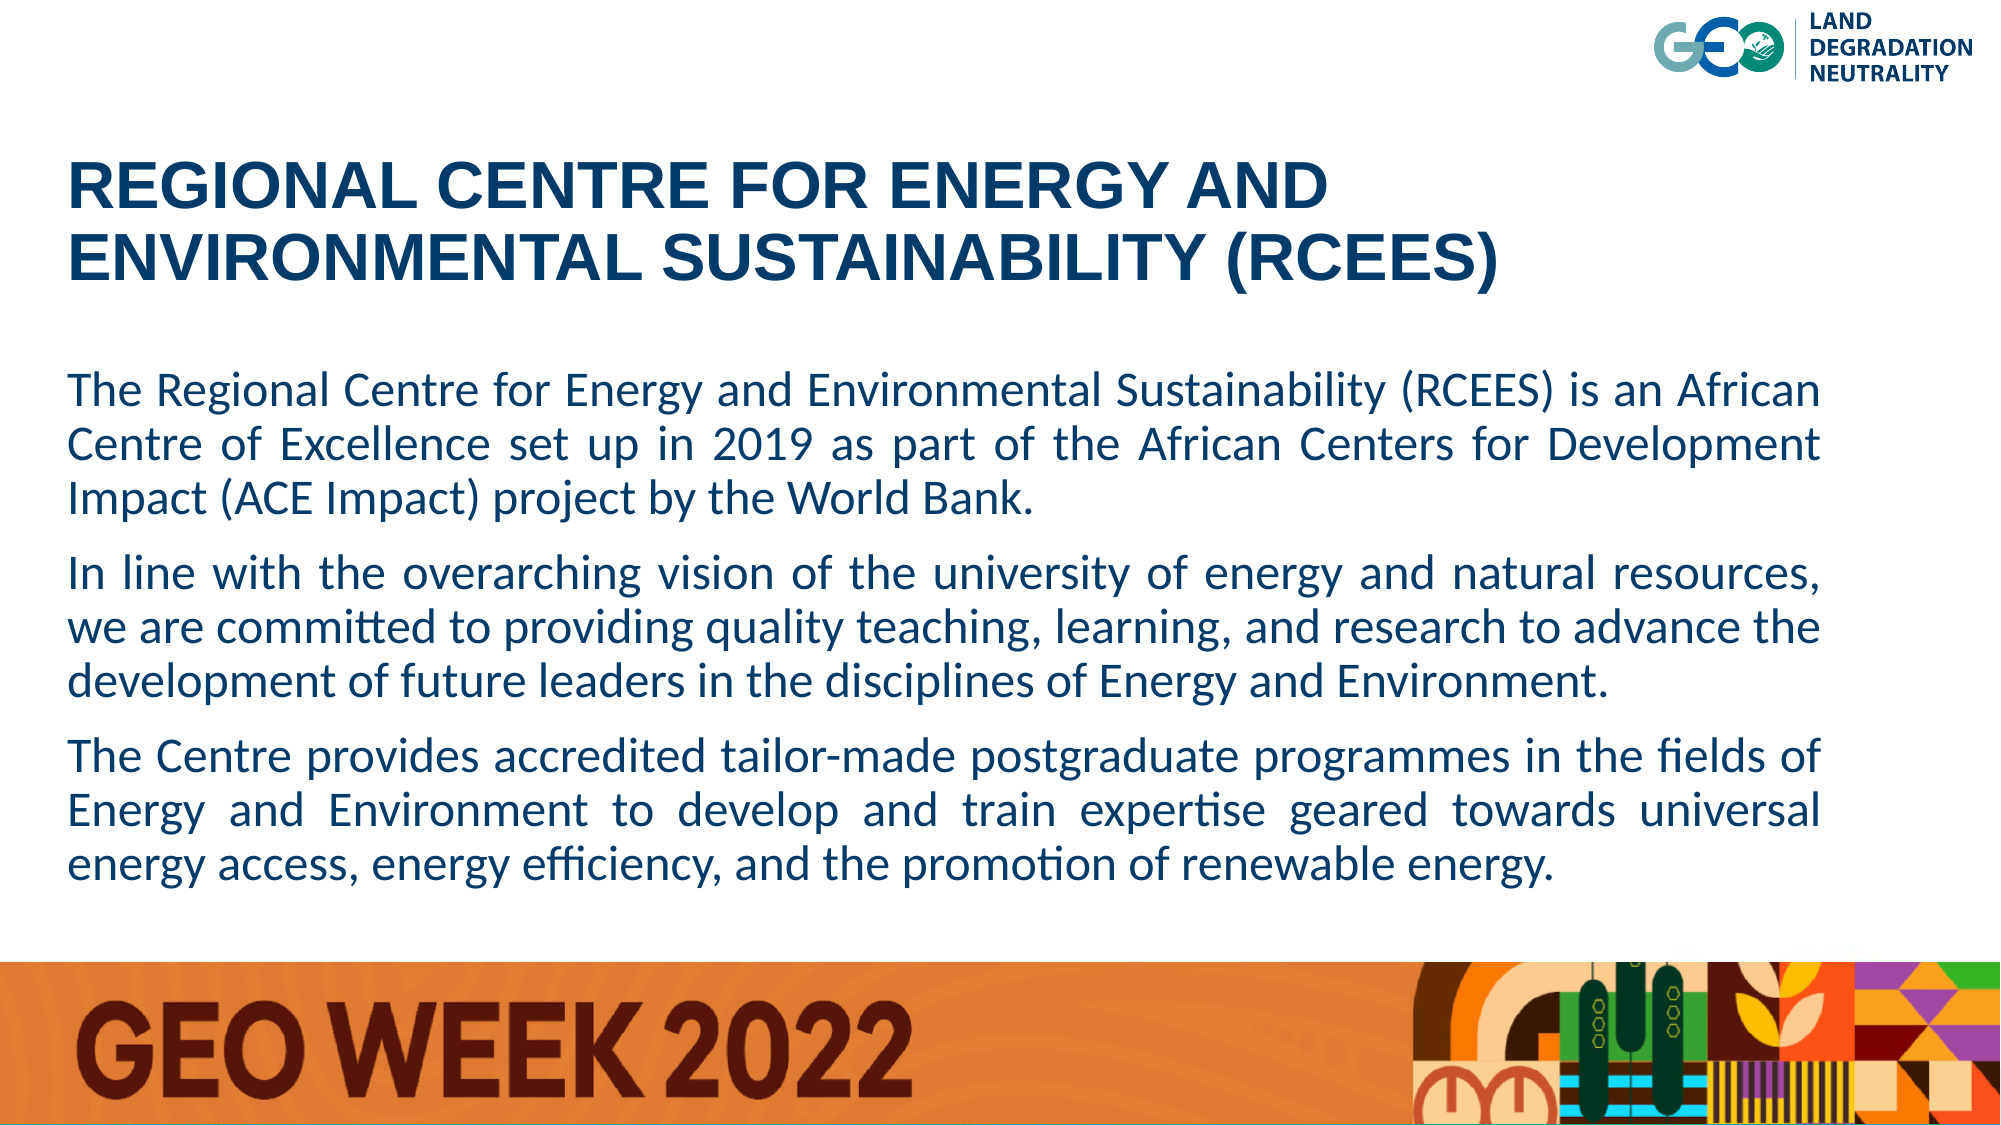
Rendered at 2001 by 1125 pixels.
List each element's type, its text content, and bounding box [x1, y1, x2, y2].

list The Regional Centre for Energy and Environmental Sustainability (RCEES) is an African Centre of Excellence set up in 2019 as part of the African Centers for Development Impact (ACE Impact) project by the World Bank. In line with the overarching vision of the university of energy and natural resources, we are committed to providing quality teaching, learning, and research to advance the development of future leaders in the disciplines of Energy and Environment. The Centre provides accredited tailor-made postgraduate programmes in the fields of Energy and Environment to develop and train expertise geared towards universal energy access, energy efficiency, and the promotion of renewable energy. [52, 315, 1838, 906]
title REGIONAL CENTRE FOR ENERGY AND ENVIRONMENTAL SUSTAINABILITY (RCEES) [52, 86, 1816, 303]
picture [0, 0, 2001, 1125]
